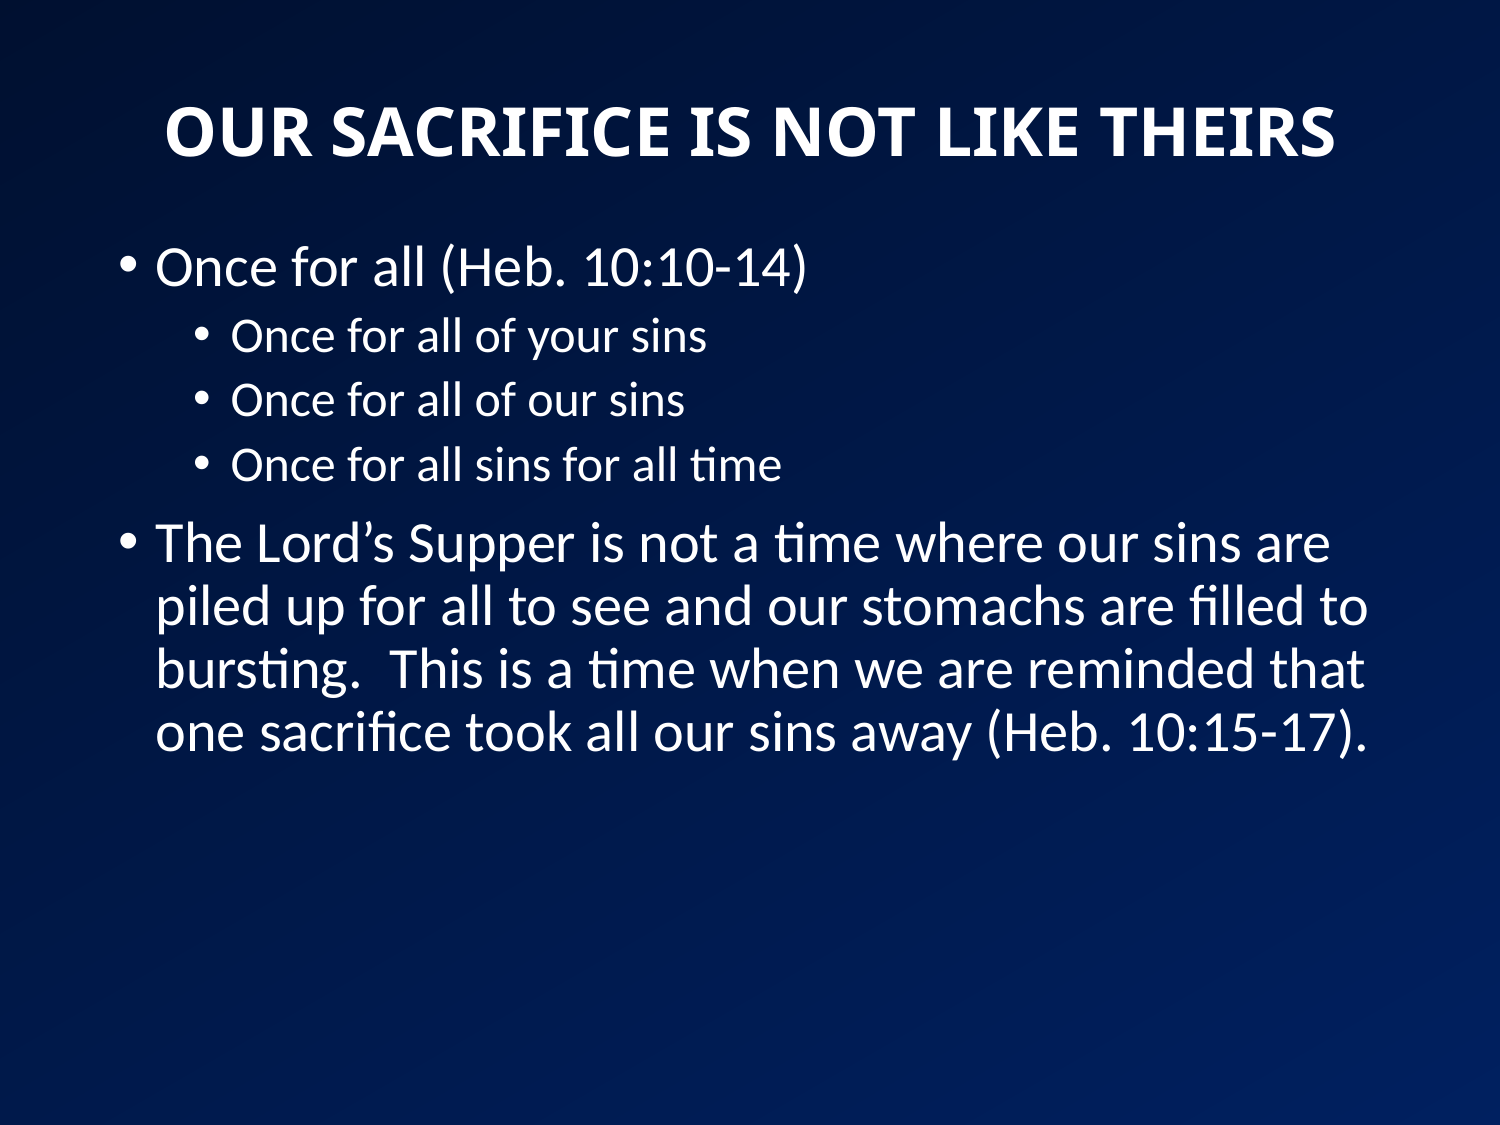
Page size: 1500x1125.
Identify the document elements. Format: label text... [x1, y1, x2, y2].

title OUR SACRIFICE IS NOT LIKE THEIRS [103, 59, 1397, 210]
list Once for all (Heb. 10:10-14) Once for all of your sins Once for all of our sins Once for all sins for all time The Lord’s Supper is not a time where our sins are piled up for all to see and our stomachs are filled to bursting. This is a time when we are reminded that one sacrifice took all our sins away (Heb. 10:15-17). [103, 228, 1397, 1014]
